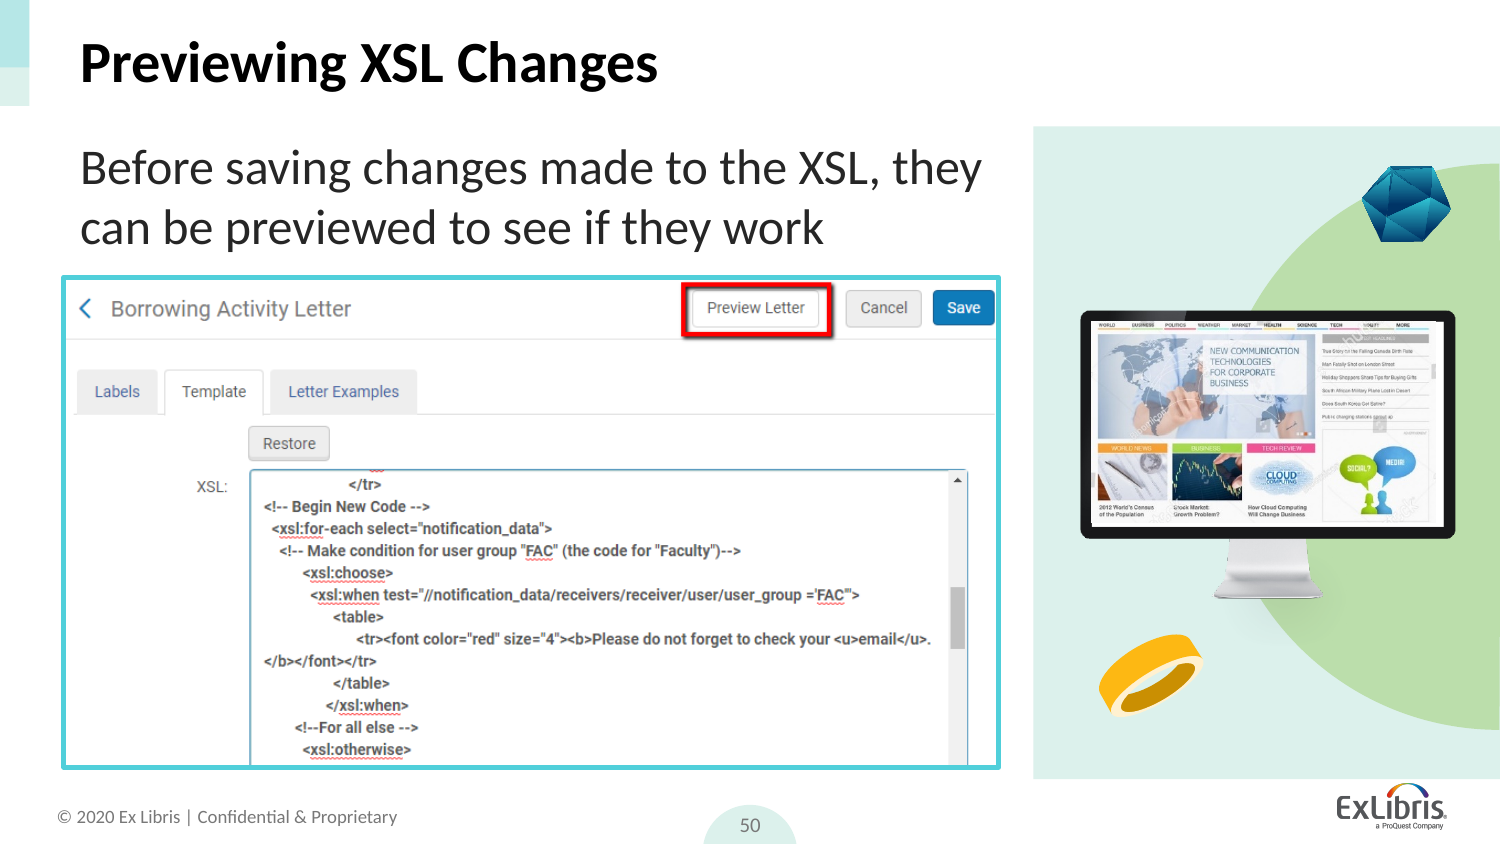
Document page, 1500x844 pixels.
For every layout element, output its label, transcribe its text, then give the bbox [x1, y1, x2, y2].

picture [1074, 306, 1459, 601]
picture [1337, 783, 1447, 830]
title Previewing XSL Changes [64, 11, 1447, 107]
slide_number 50 [705, 793, 795, 844]
list Before saving changes made to the XSL, they can be previewed to see if they work [64, 126, 1019, 780]
picture [65, 279, 997, 766]
